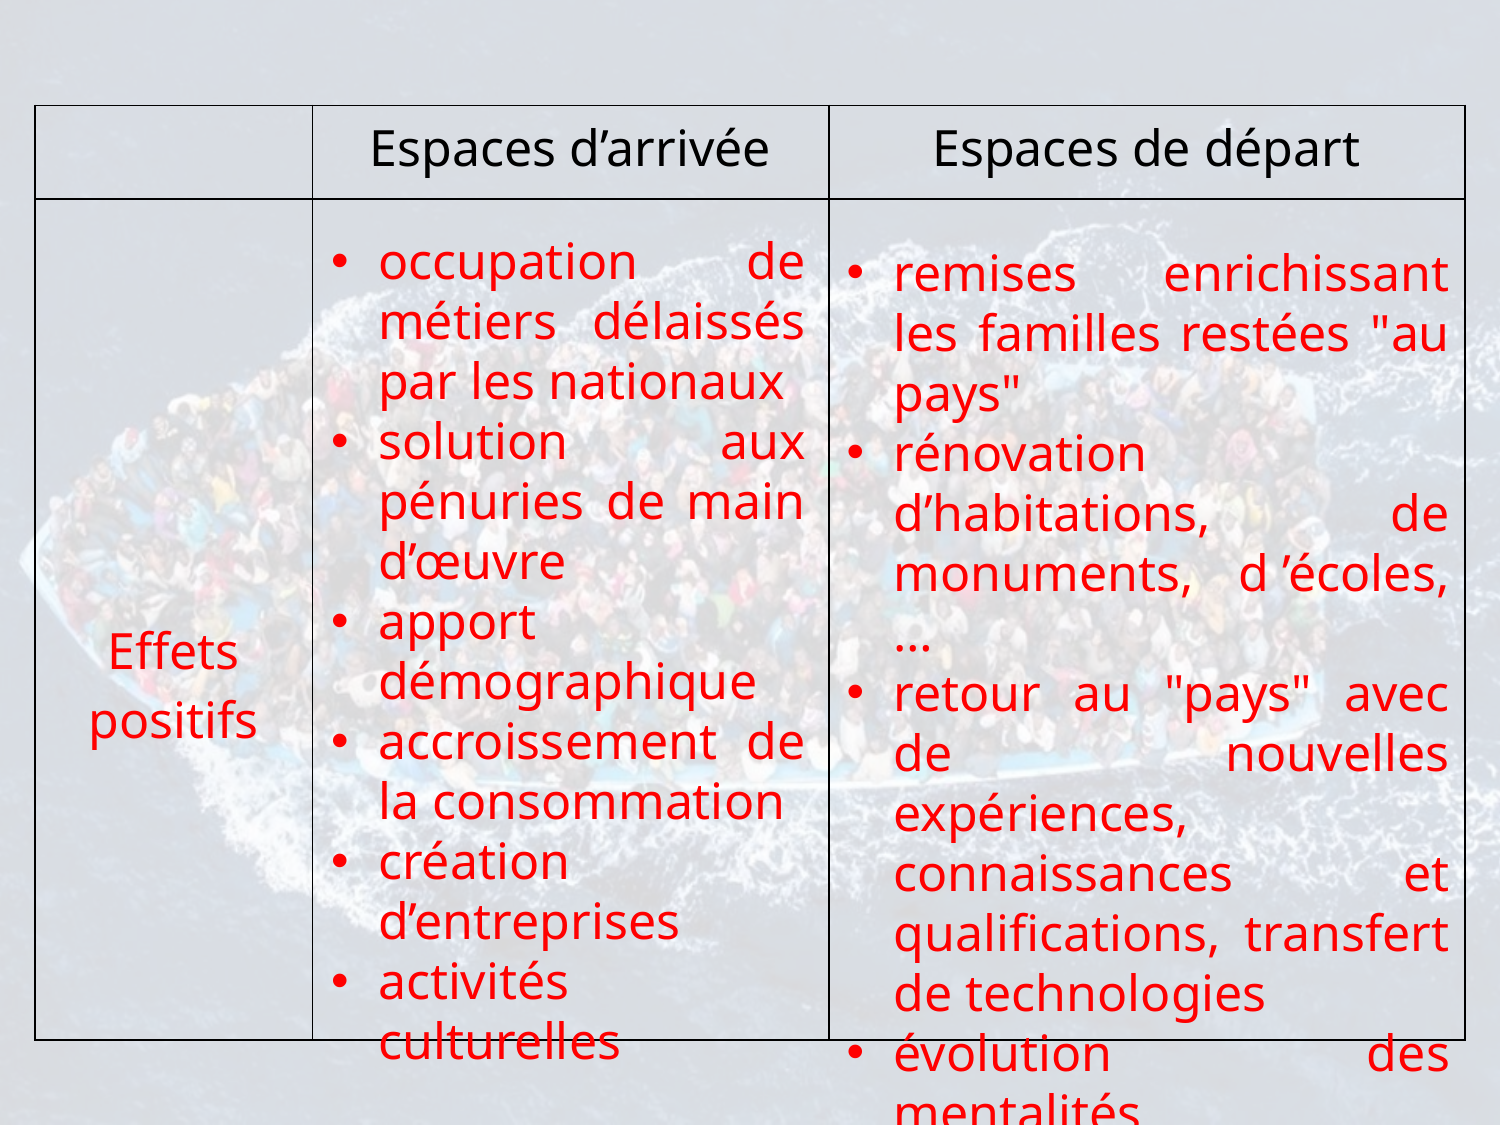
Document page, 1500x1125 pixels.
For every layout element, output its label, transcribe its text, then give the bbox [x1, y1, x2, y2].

table_cell [830, 200, 1464, 1039]
text_box remises enrichissant les familles restées "au pays" rénovation d’habitations, de monuments, d ’écoles, … retour au "pays" avec de nouvelles expériences, connaissances et qualifications, transfert de technologies évolution des mentalités [831, 234, 1465, 1125]
table_header Espaces d’arrivée [313, 106, 828, 198]
text_box occupation de métiers délaissés par les nationaux solution aux pénuries de main d’œuvre apport démographique accroissement de la consommation création d’entreprises activités culturelles [316, 222, 821, 1078]
table_cell Effets positifs [36, 200, 312, 1039]
table_header [36, 106, 312, 198]
table_cell [313, 200, 828, 1039]
table_header Espaces de départ [830, 106, 1464, 198]
